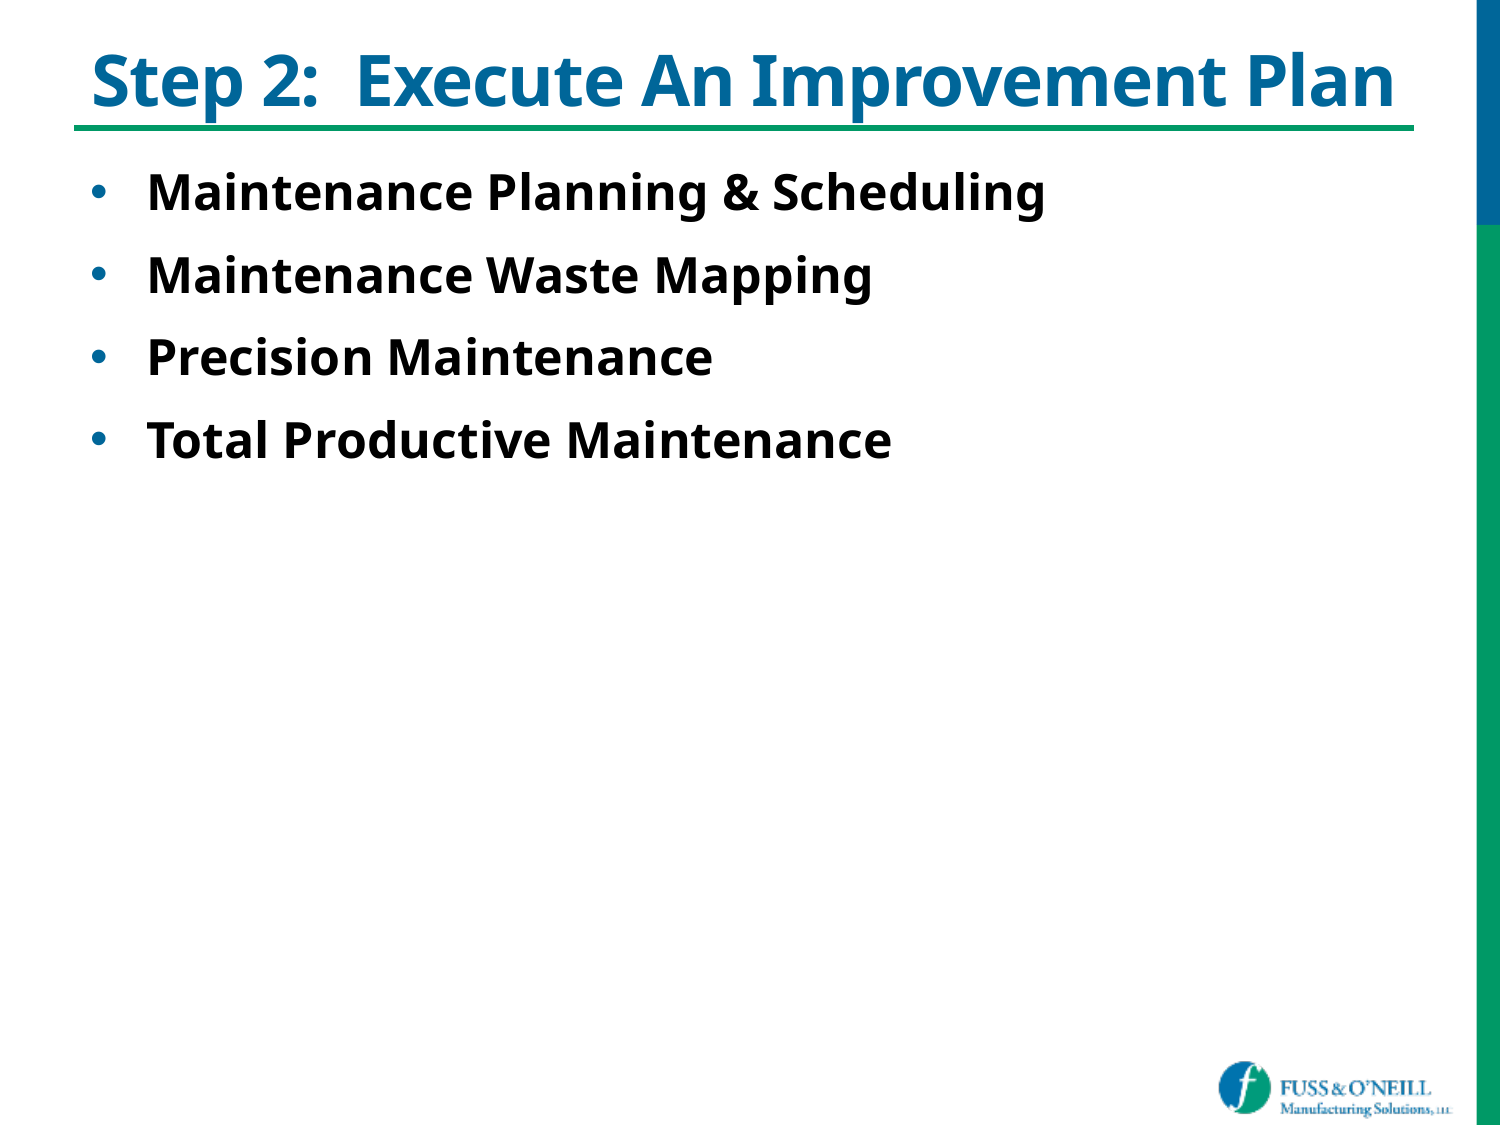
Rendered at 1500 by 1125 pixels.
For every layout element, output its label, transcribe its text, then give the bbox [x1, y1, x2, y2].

list Maintenance Planning & Scheduling Maintenance Waste Mapping Precision Maintenance Total Productive Maintenance [75, 153, 1413, 1057]
picture [1213, 1057, 1458, 1122]
title Step 2: Execute An Improvement Plan [75, 25, 1414, 129]
